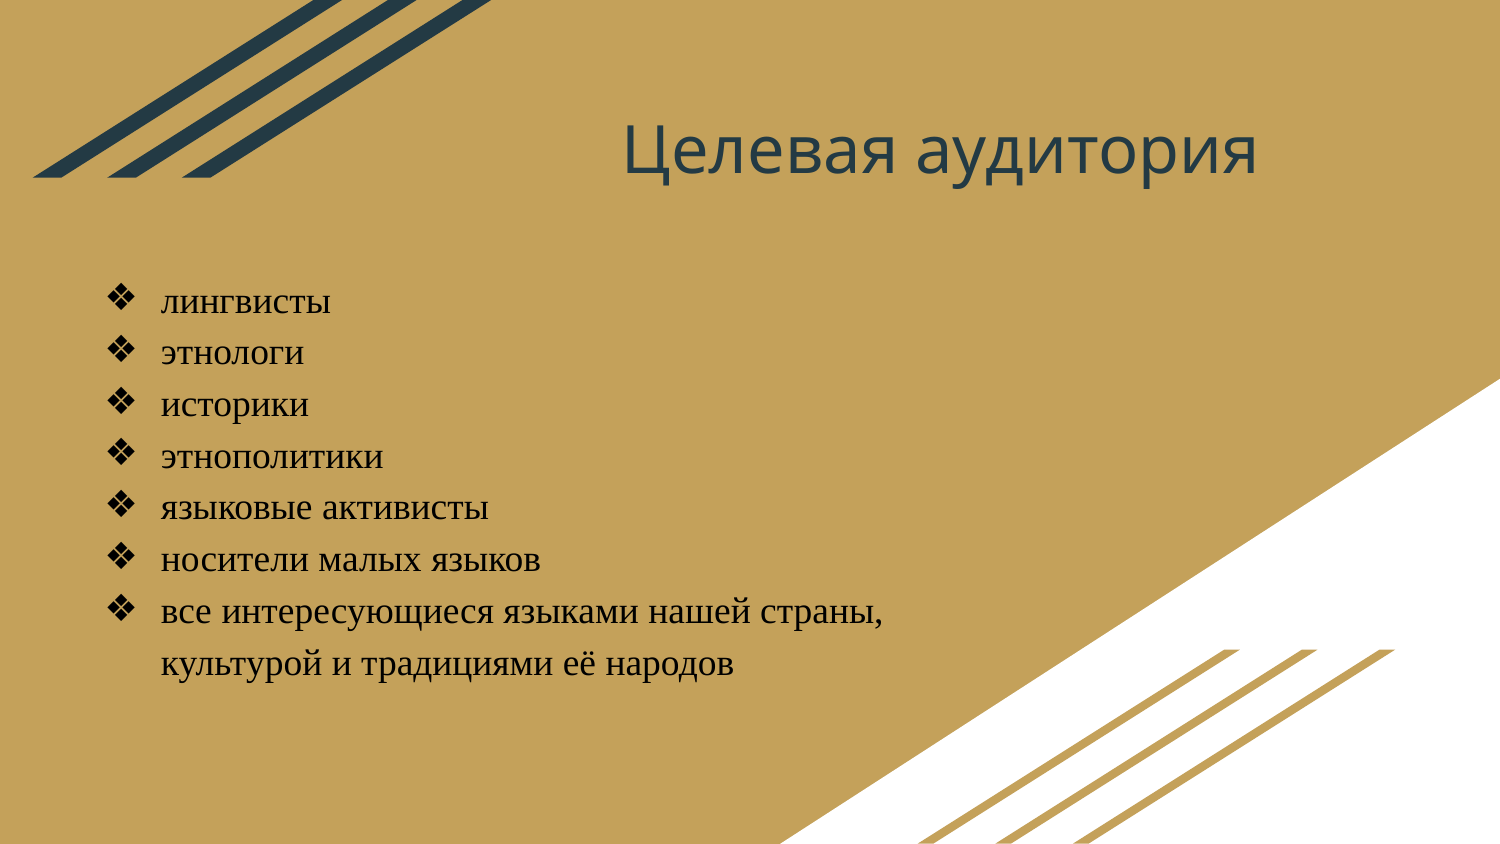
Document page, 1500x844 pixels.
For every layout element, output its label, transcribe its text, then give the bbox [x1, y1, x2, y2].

list лингвисты этнологи историки этнополитики языковые активисты носители малых языков все интересующиеся языками нашей страны, культурой и традициями её народов [70, 253, 1302, 400]
title Целевая аудитория [499, 11, 1383, 282]
